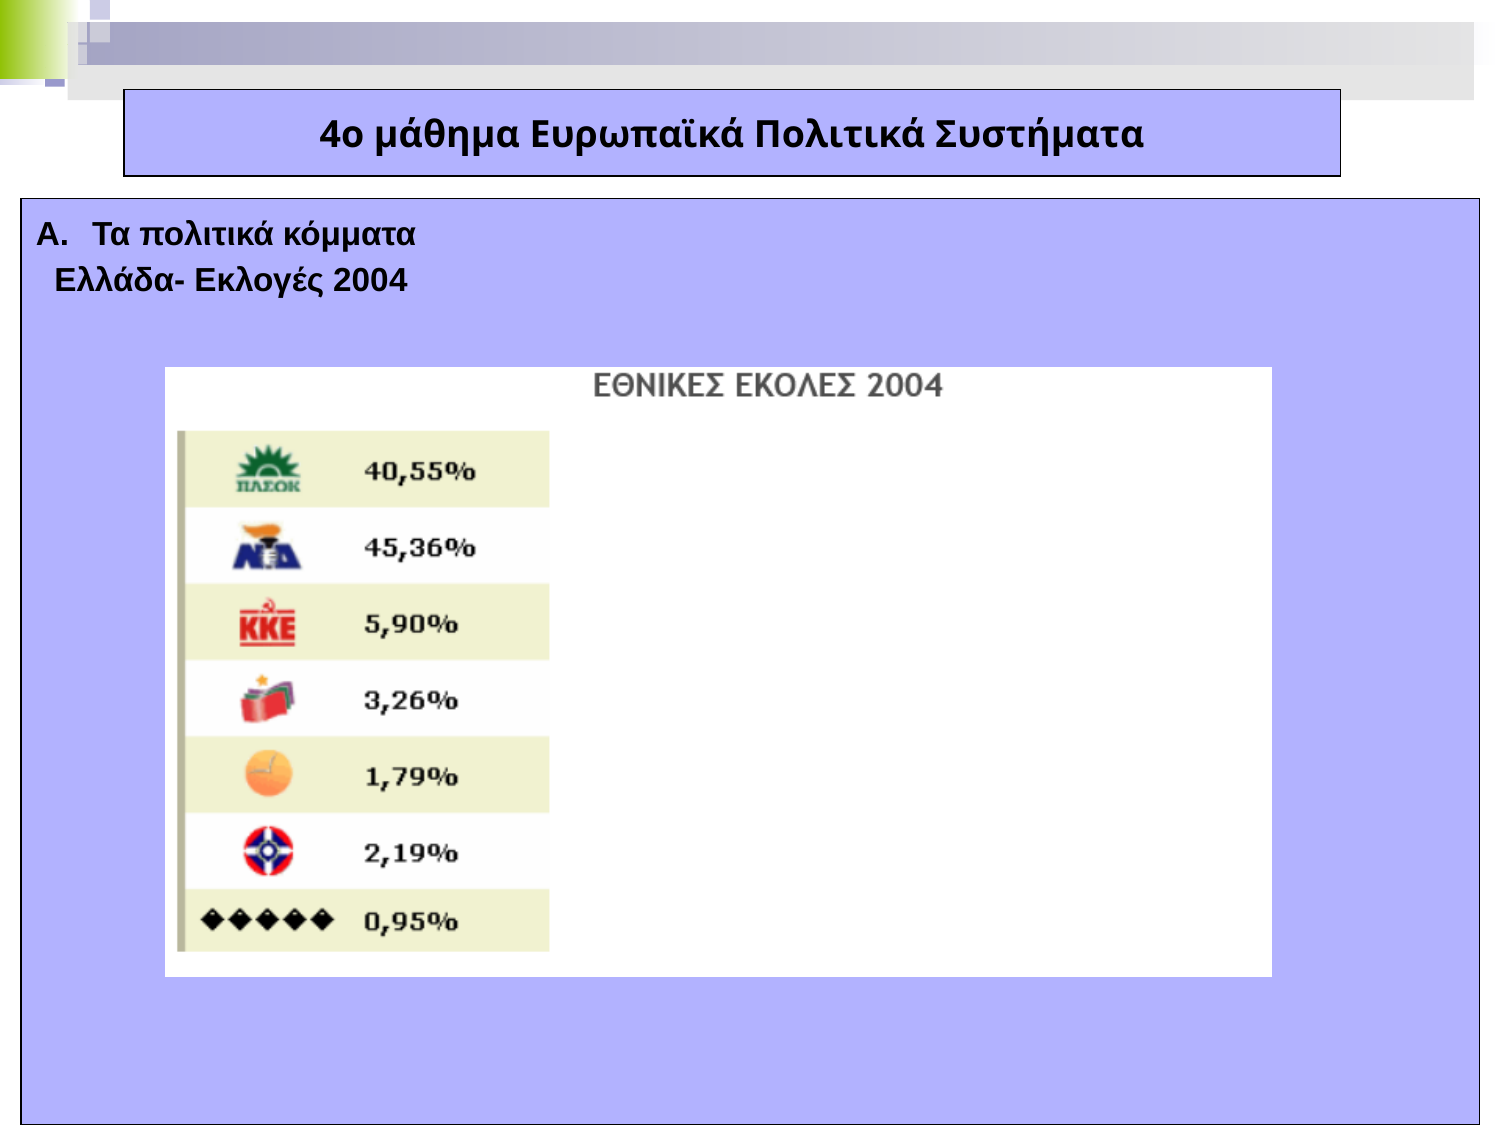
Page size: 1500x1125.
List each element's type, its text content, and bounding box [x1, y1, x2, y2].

text_box Τα πολιτικά κόμματα Ελλάδα- Εκλογές 2004 [20, 198, 1480, 1125]
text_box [0, 0, 1475, 101]
text_box 4ο μάθημα Ευρωπαϊκά Πολιτικά Συστήματα [123, 110, 1341, 177]
picture [165, 367, 1272, 977]
